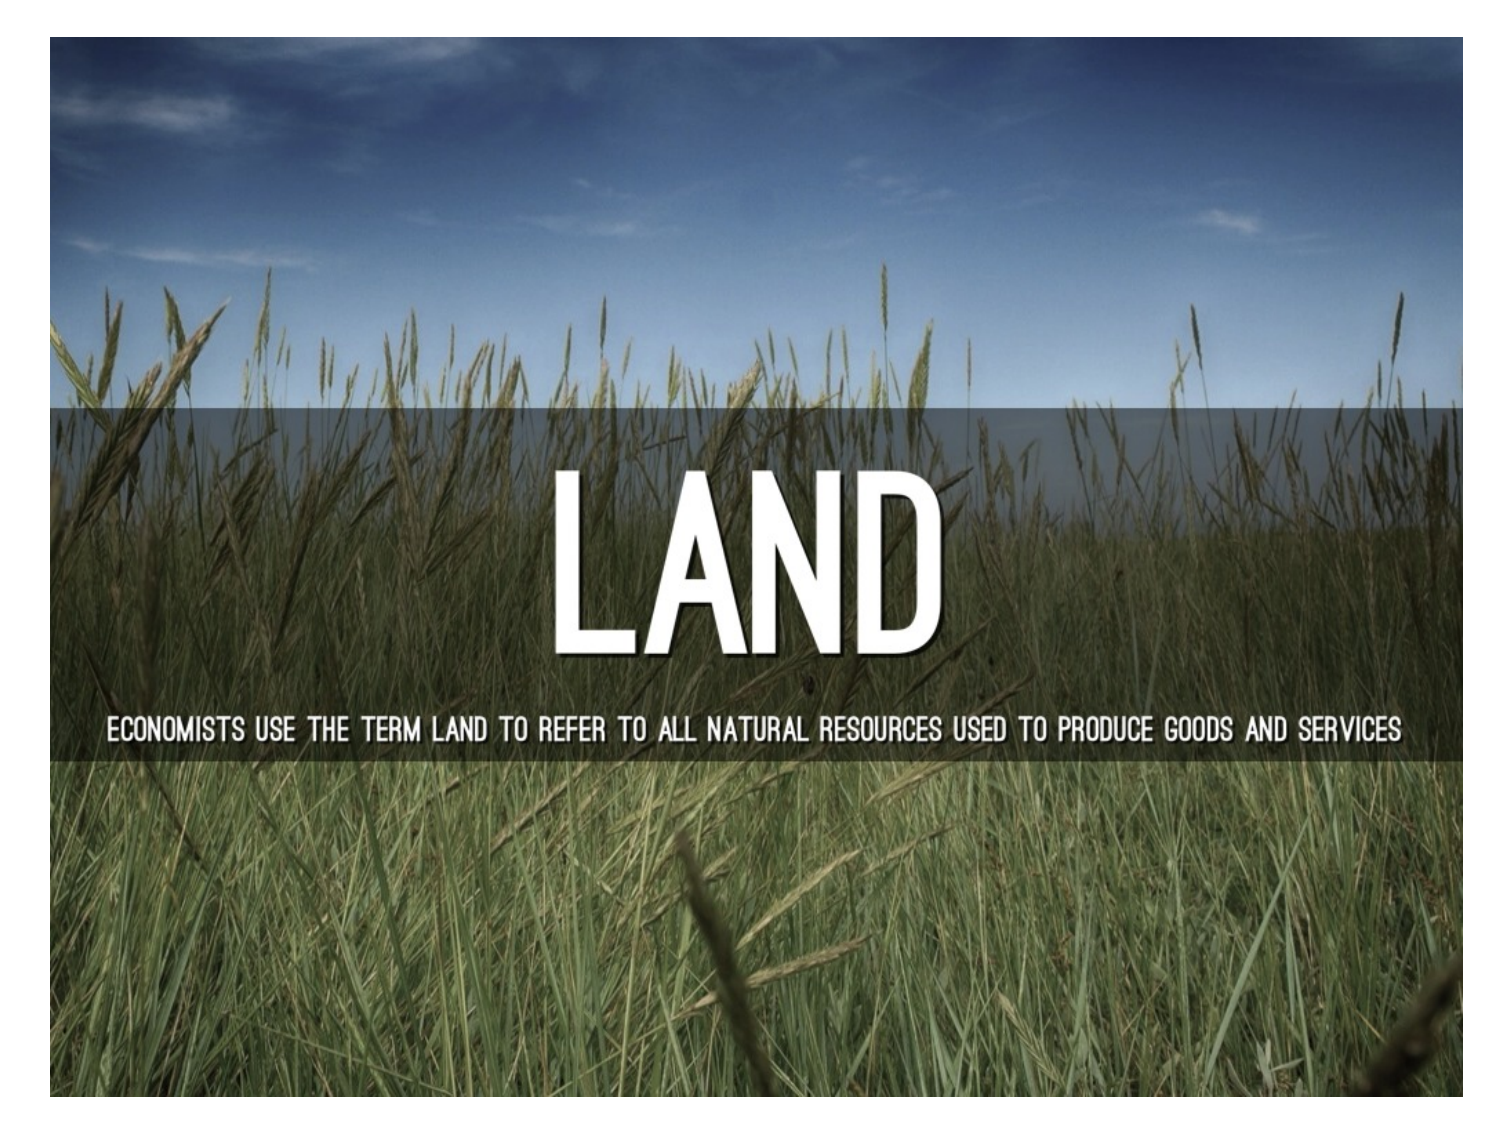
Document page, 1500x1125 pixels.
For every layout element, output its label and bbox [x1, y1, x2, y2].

picture [49, 37, 1463, 1097]
